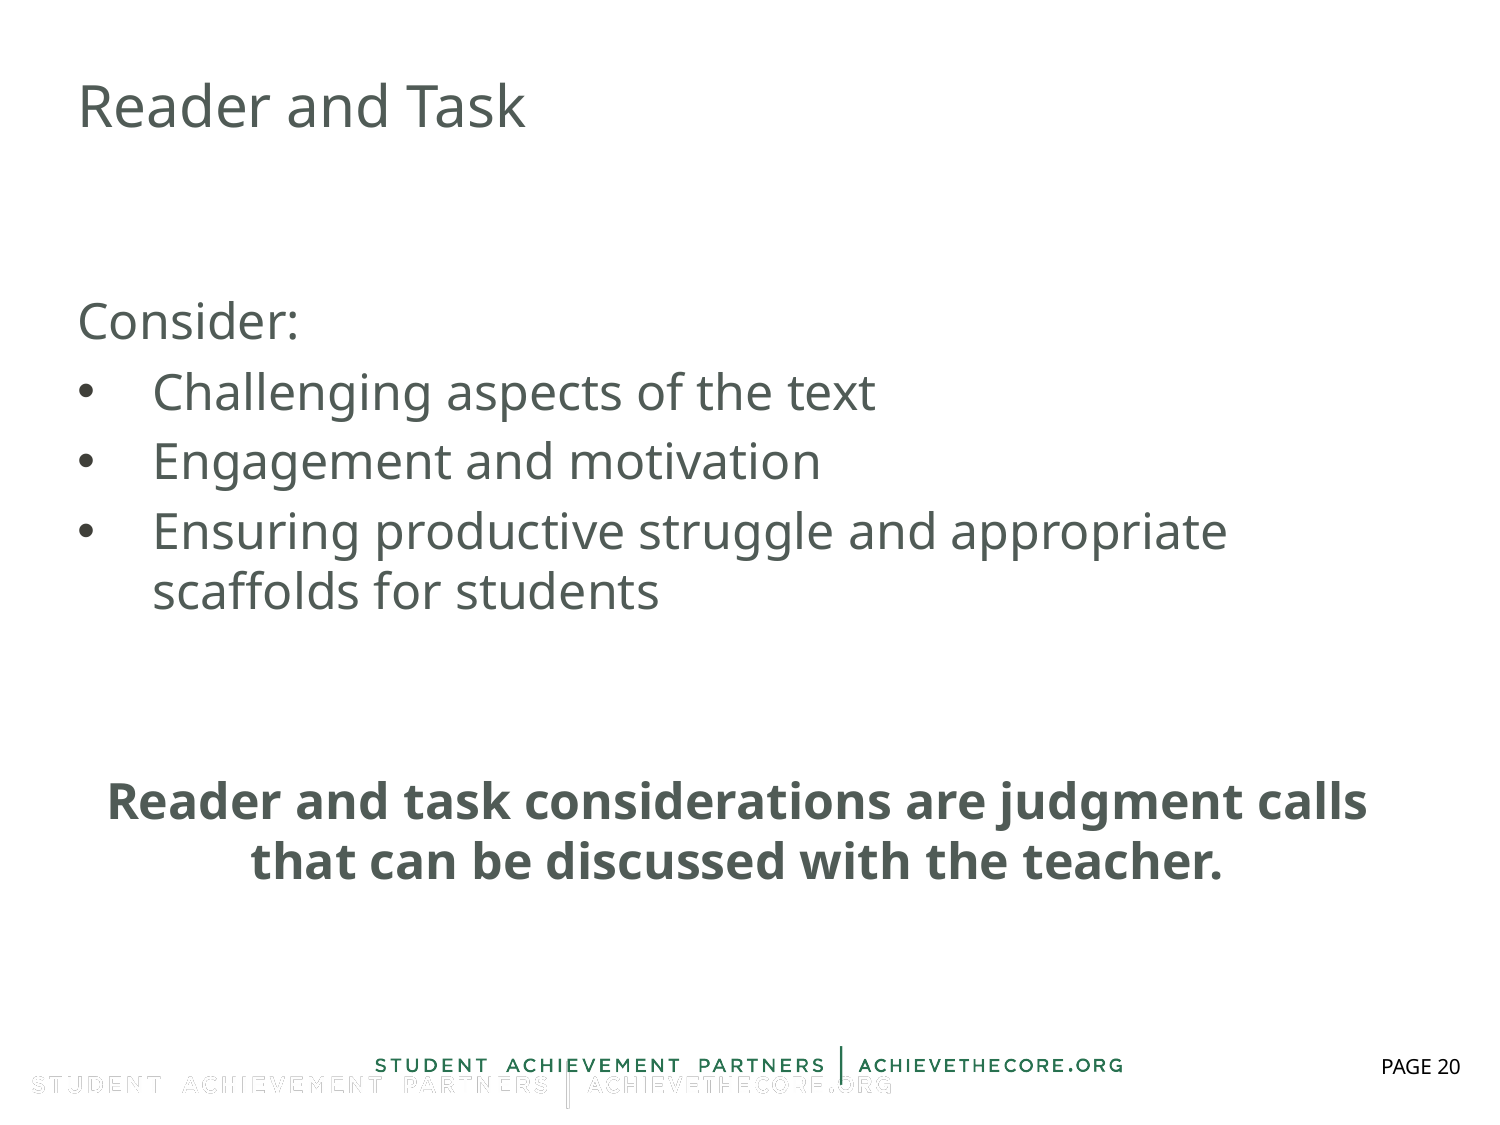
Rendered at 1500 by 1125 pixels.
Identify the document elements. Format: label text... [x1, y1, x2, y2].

title Reader and Task [62, 32, 1413, 175]
picture [12, 1046, 1122, 1112]
list Consider: Challenging aspects of the text Engagement and motivation Ensuring productive struggle and appropriate scaffolds for students Reader and task considerations are judgment calls that can be discussed with the teacher. [62, 212, 1413, 1000]
